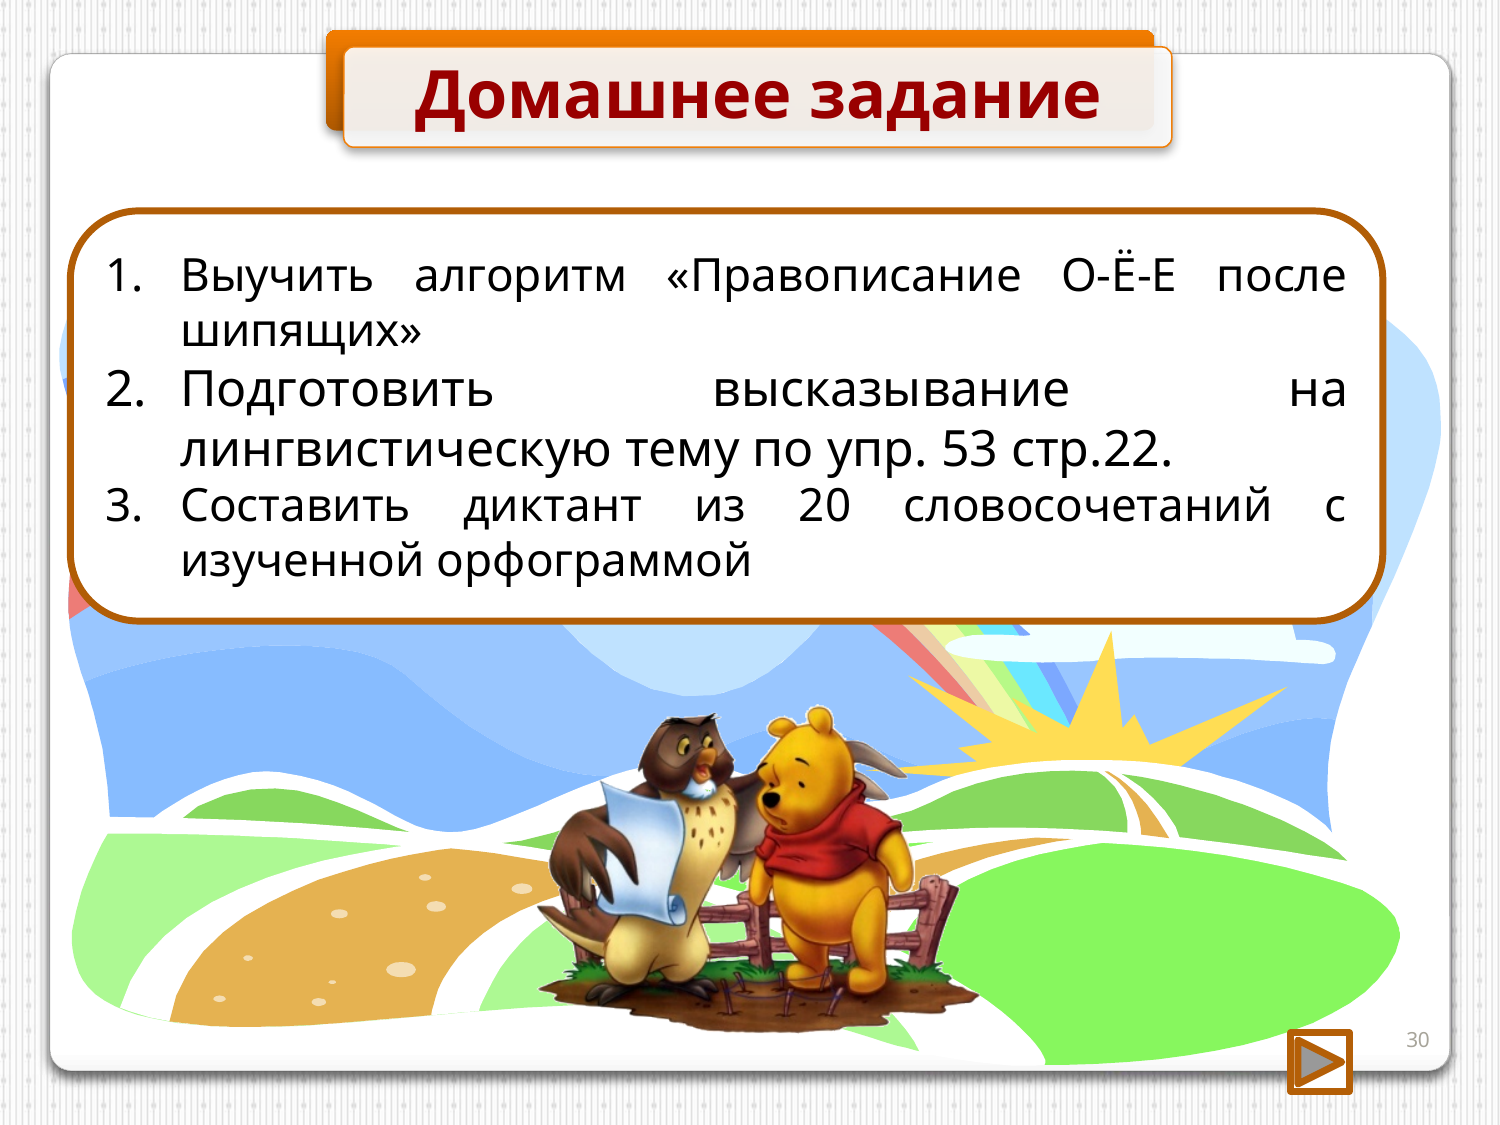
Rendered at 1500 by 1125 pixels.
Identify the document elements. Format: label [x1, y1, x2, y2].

picture [0, 0, 1500, 1125]
text_box [1287, 1081, 1353, 1095]
text_box [163, 46, 1243, 165]
